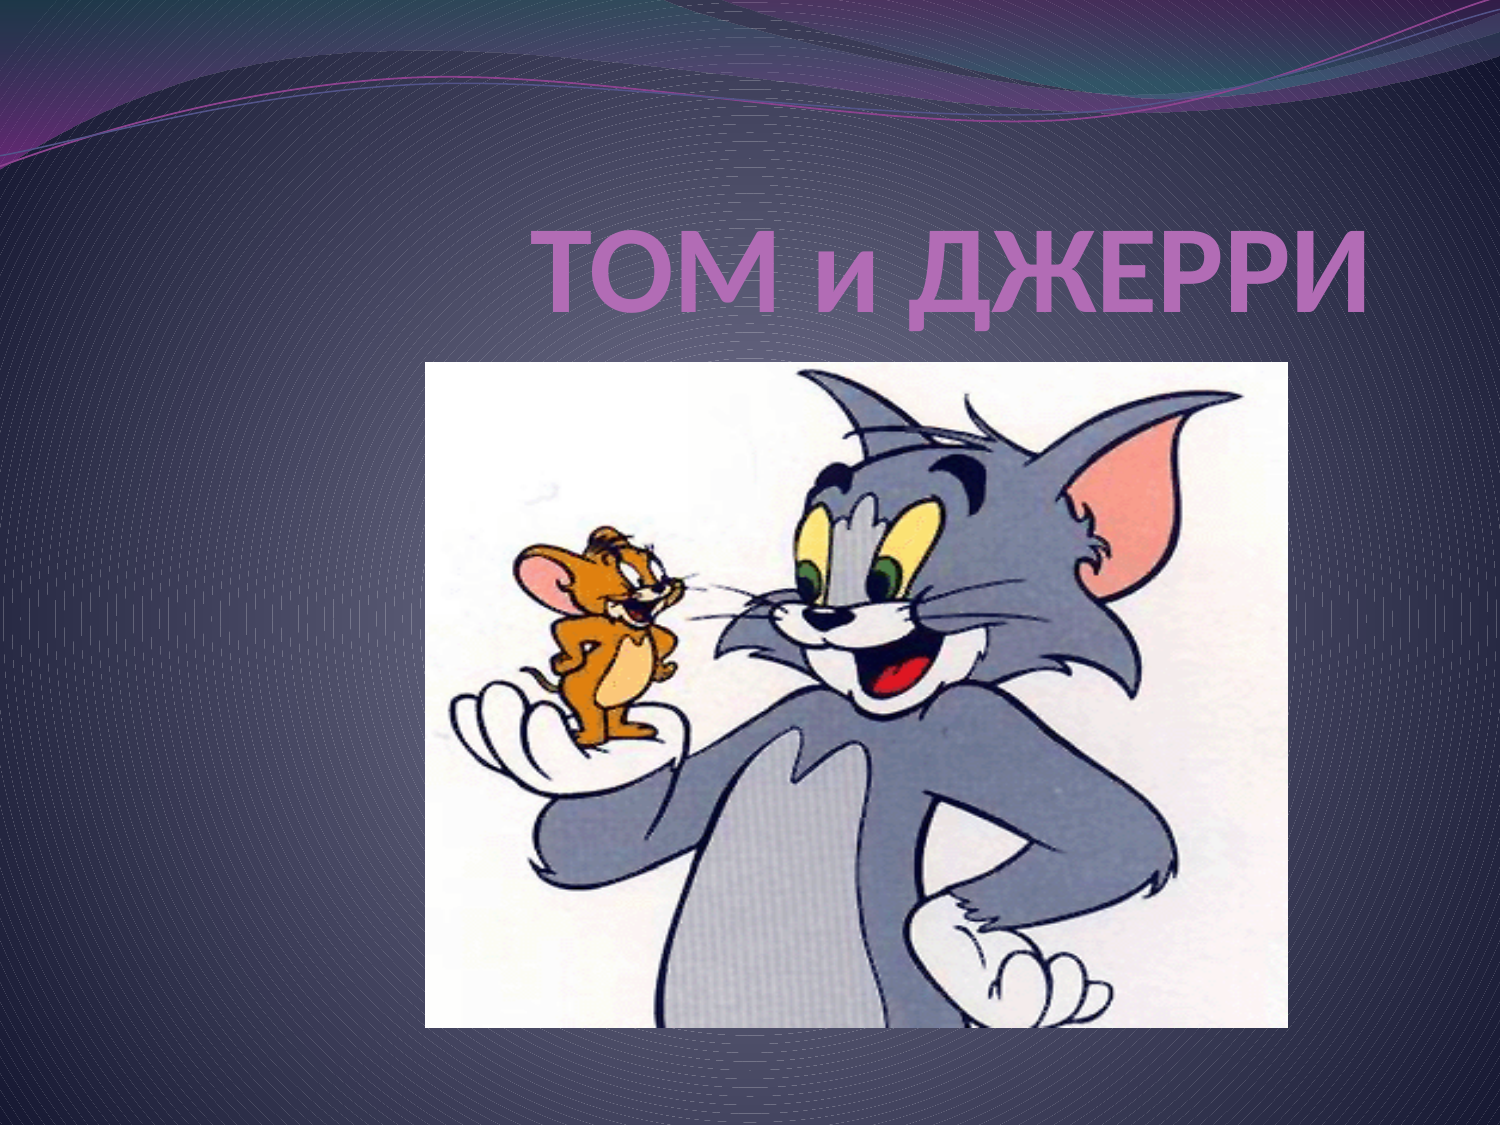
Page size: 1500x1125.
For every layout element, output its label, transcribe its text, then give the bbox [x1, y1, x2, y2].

title ТОМ и ДЖЕРРИ [87, 0, 1376, 338]
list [424, 362, 1288, 1028]
